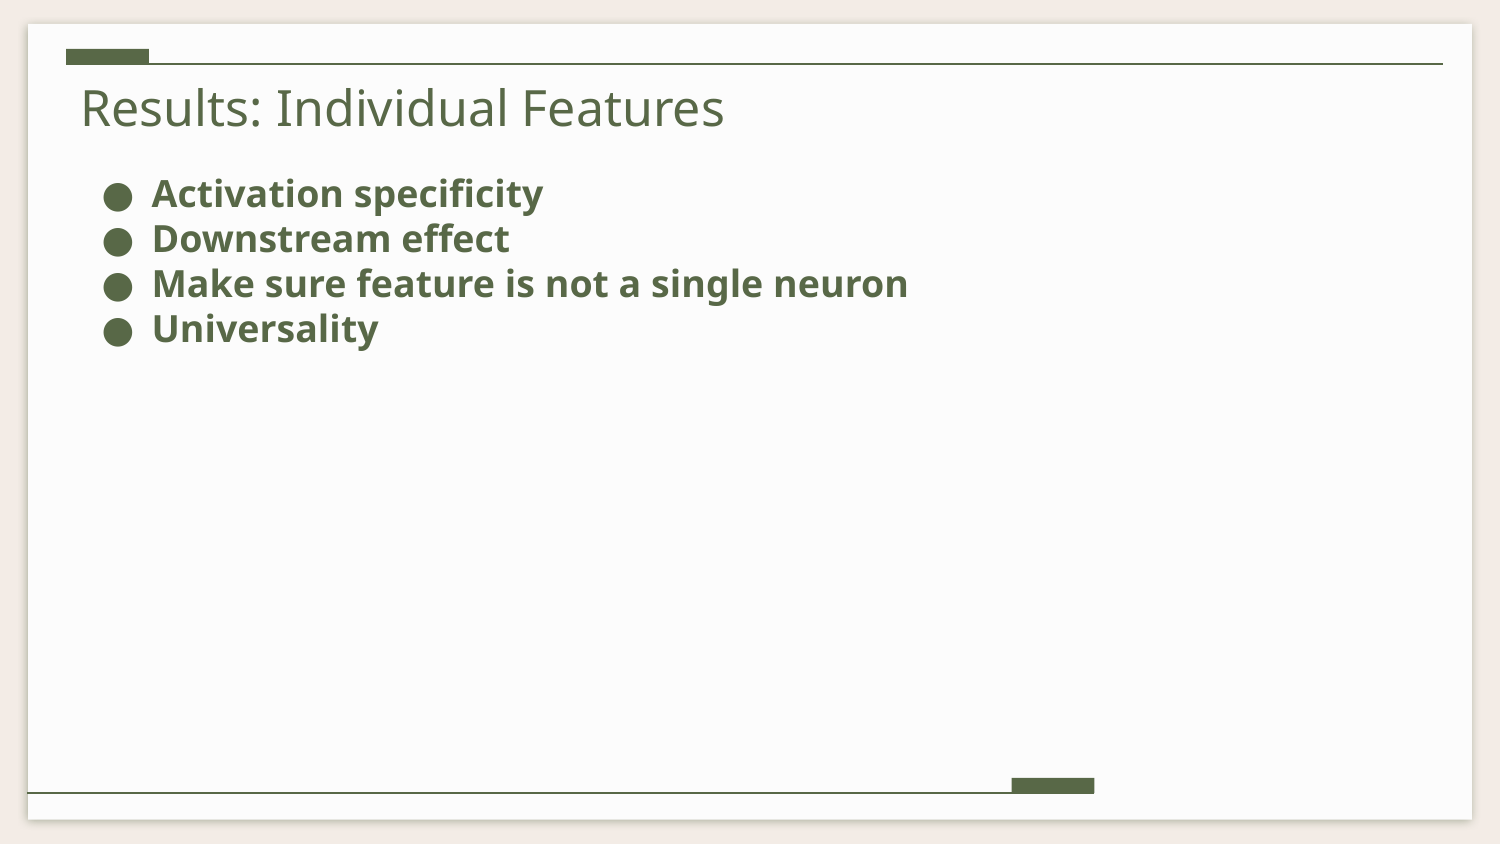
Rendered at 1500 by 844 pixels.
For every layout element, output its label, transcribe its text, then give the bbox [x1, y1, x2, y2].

text_box Activation specificity Downstream effect Make sure feature is not a single neuron Universality [61, 155, 1439, 771]
title Results: Individual Features [65, 61, 1330, 155]
